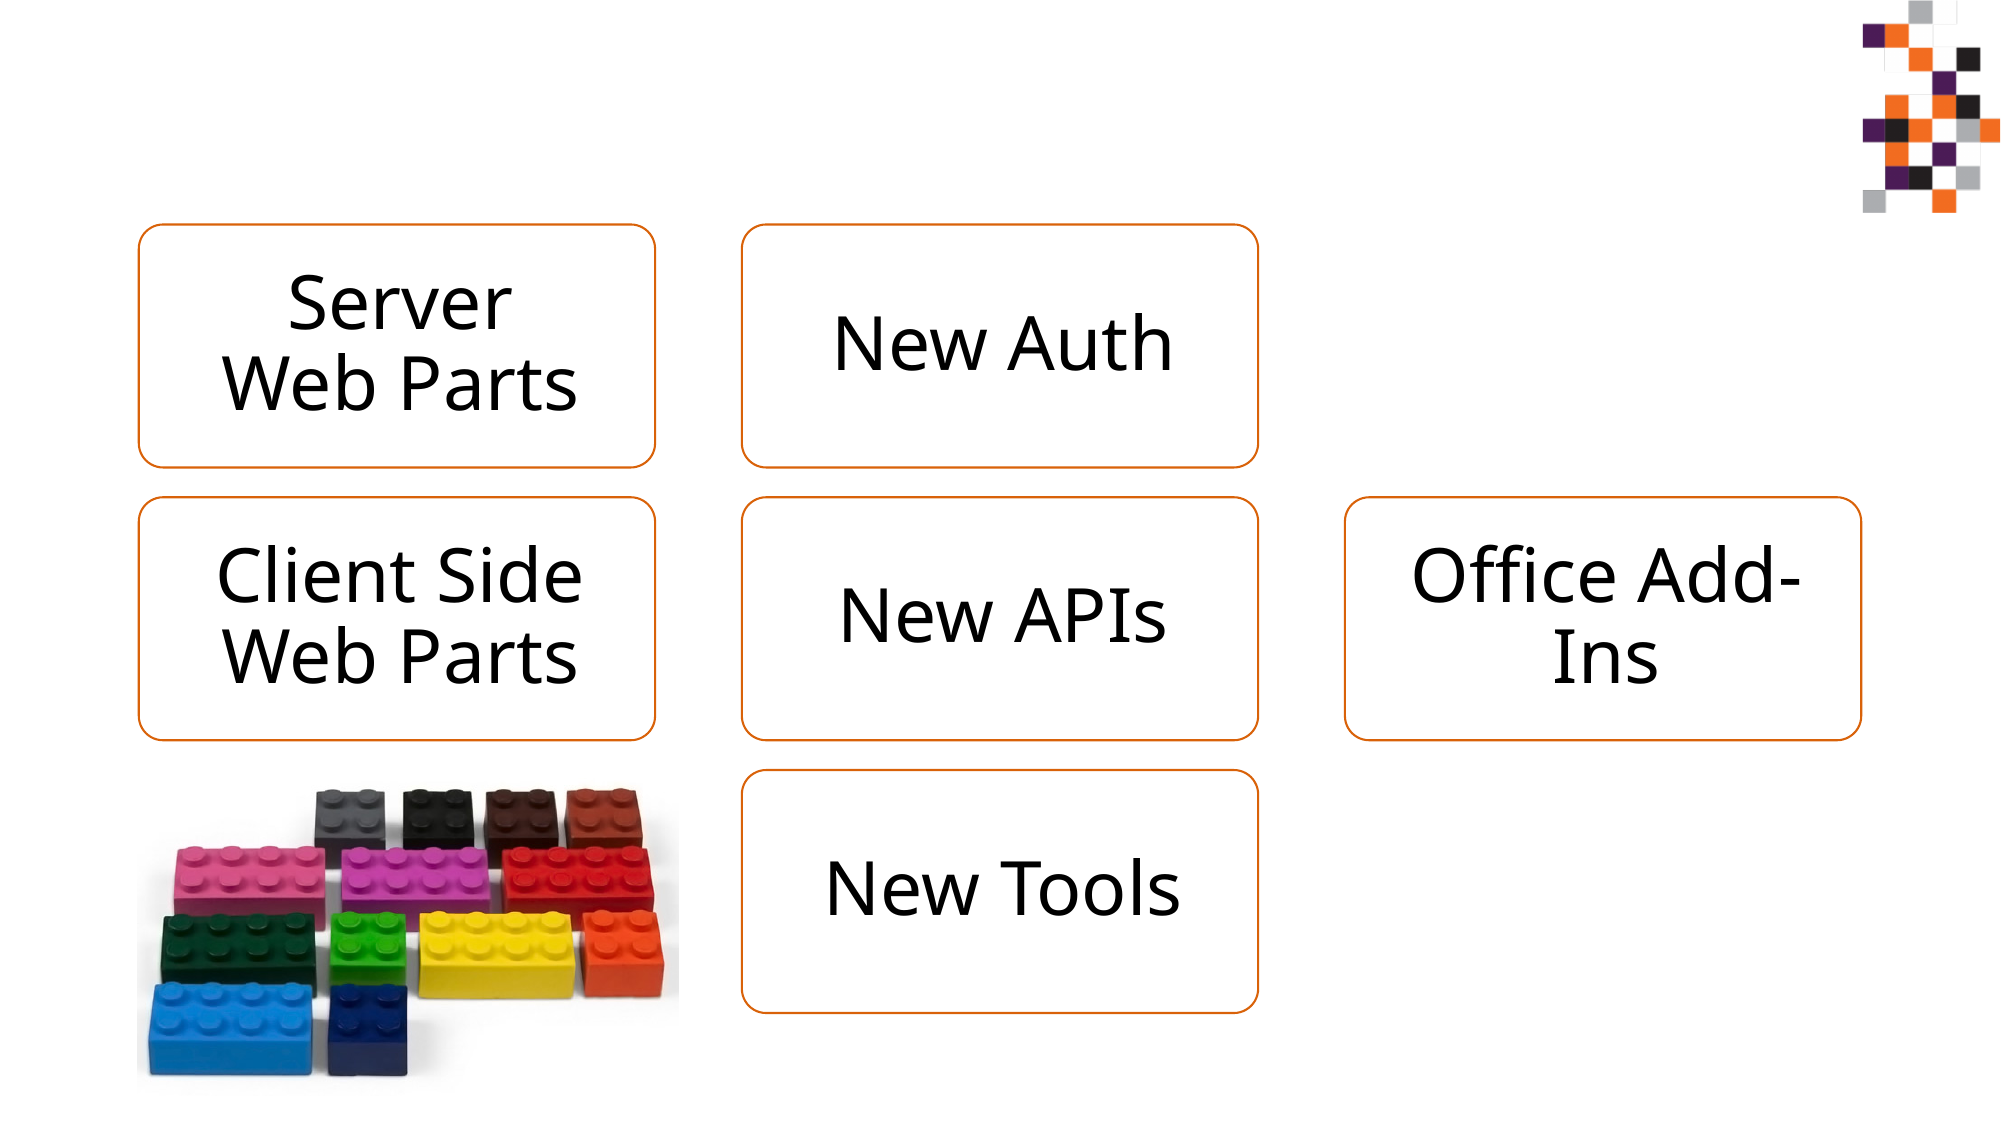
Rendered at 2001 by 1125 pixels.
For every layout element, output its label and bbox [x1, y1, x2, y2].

picture [137, 770, 679, 1096]
list [137, 224, 1863, 1014]
picture [1863, 1, 2001, 212]
